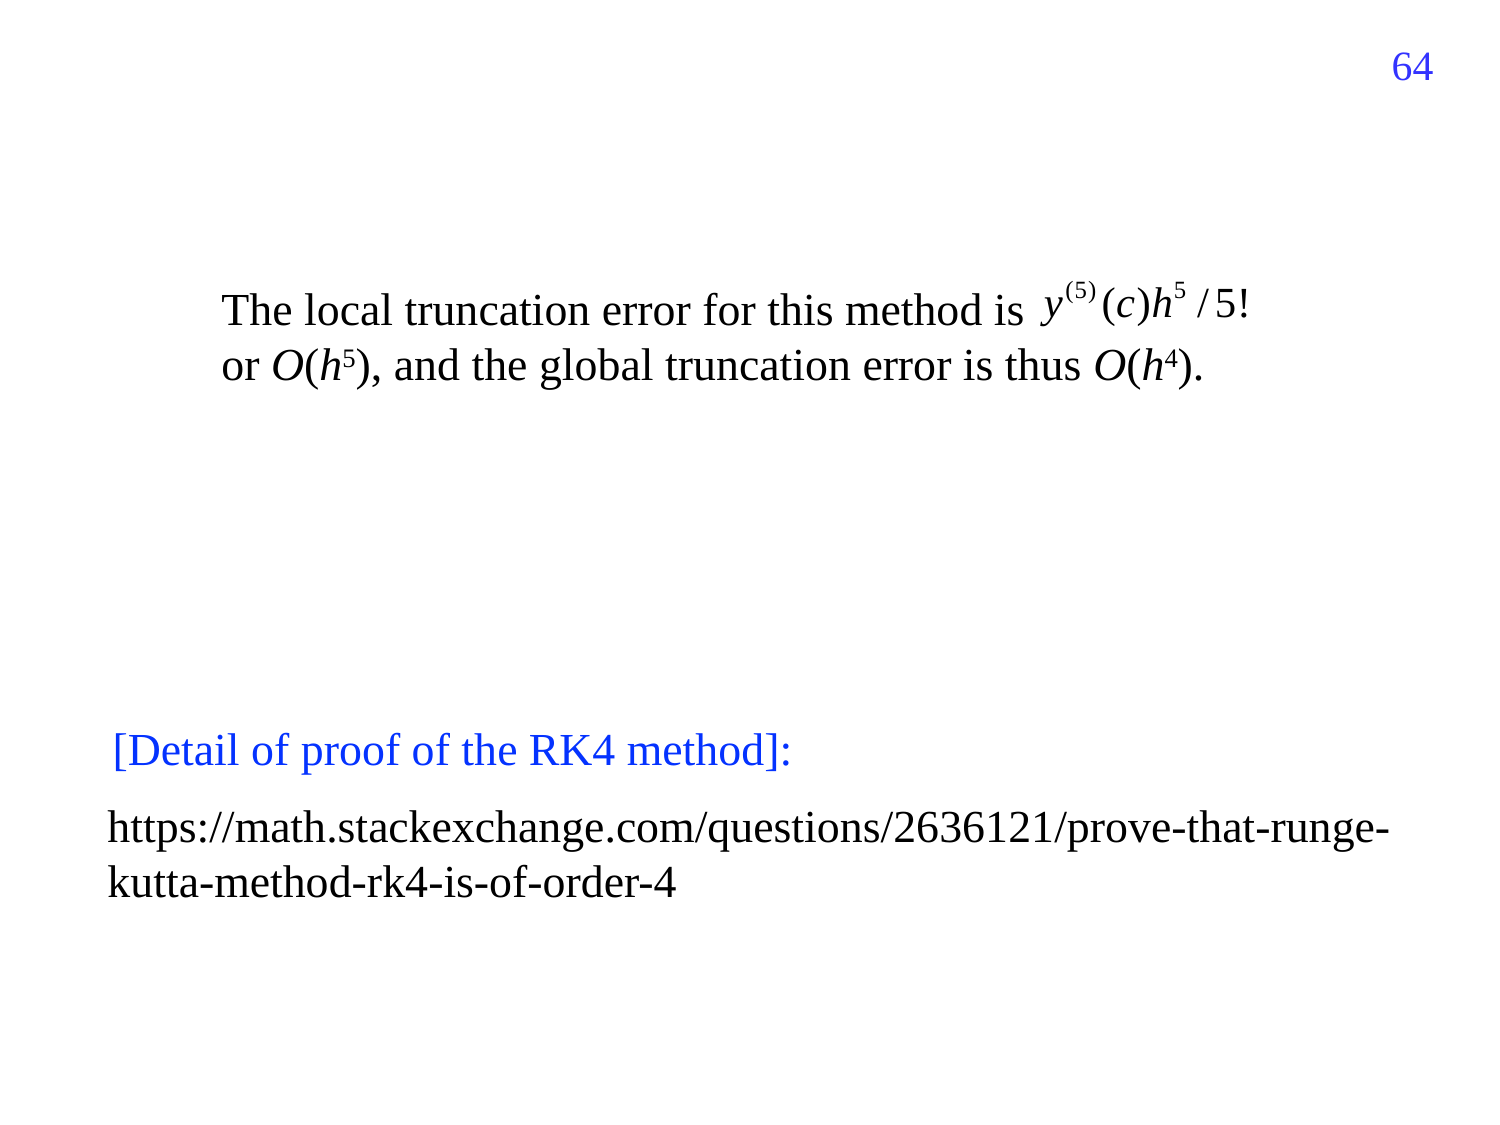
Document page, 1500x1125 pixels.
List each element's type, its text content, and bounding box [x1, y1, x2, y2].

slide_number 64 [1304, 30, 1449, 110]
text_box [Detail of proof of the RK4 method]: [97, 712, 845, 782]
text_box The local truncation error for this method is or O(h5), and the global truncation error is thus O(h4). [206, 272, 1329, 398]
text_box https://math.stackexchange.com/questions/2636121/prove-that-runge-kutta-method-rk4-is-of-order-4 [92, 789, 1442, 914]
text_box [1033, 271, 1255, 336]
